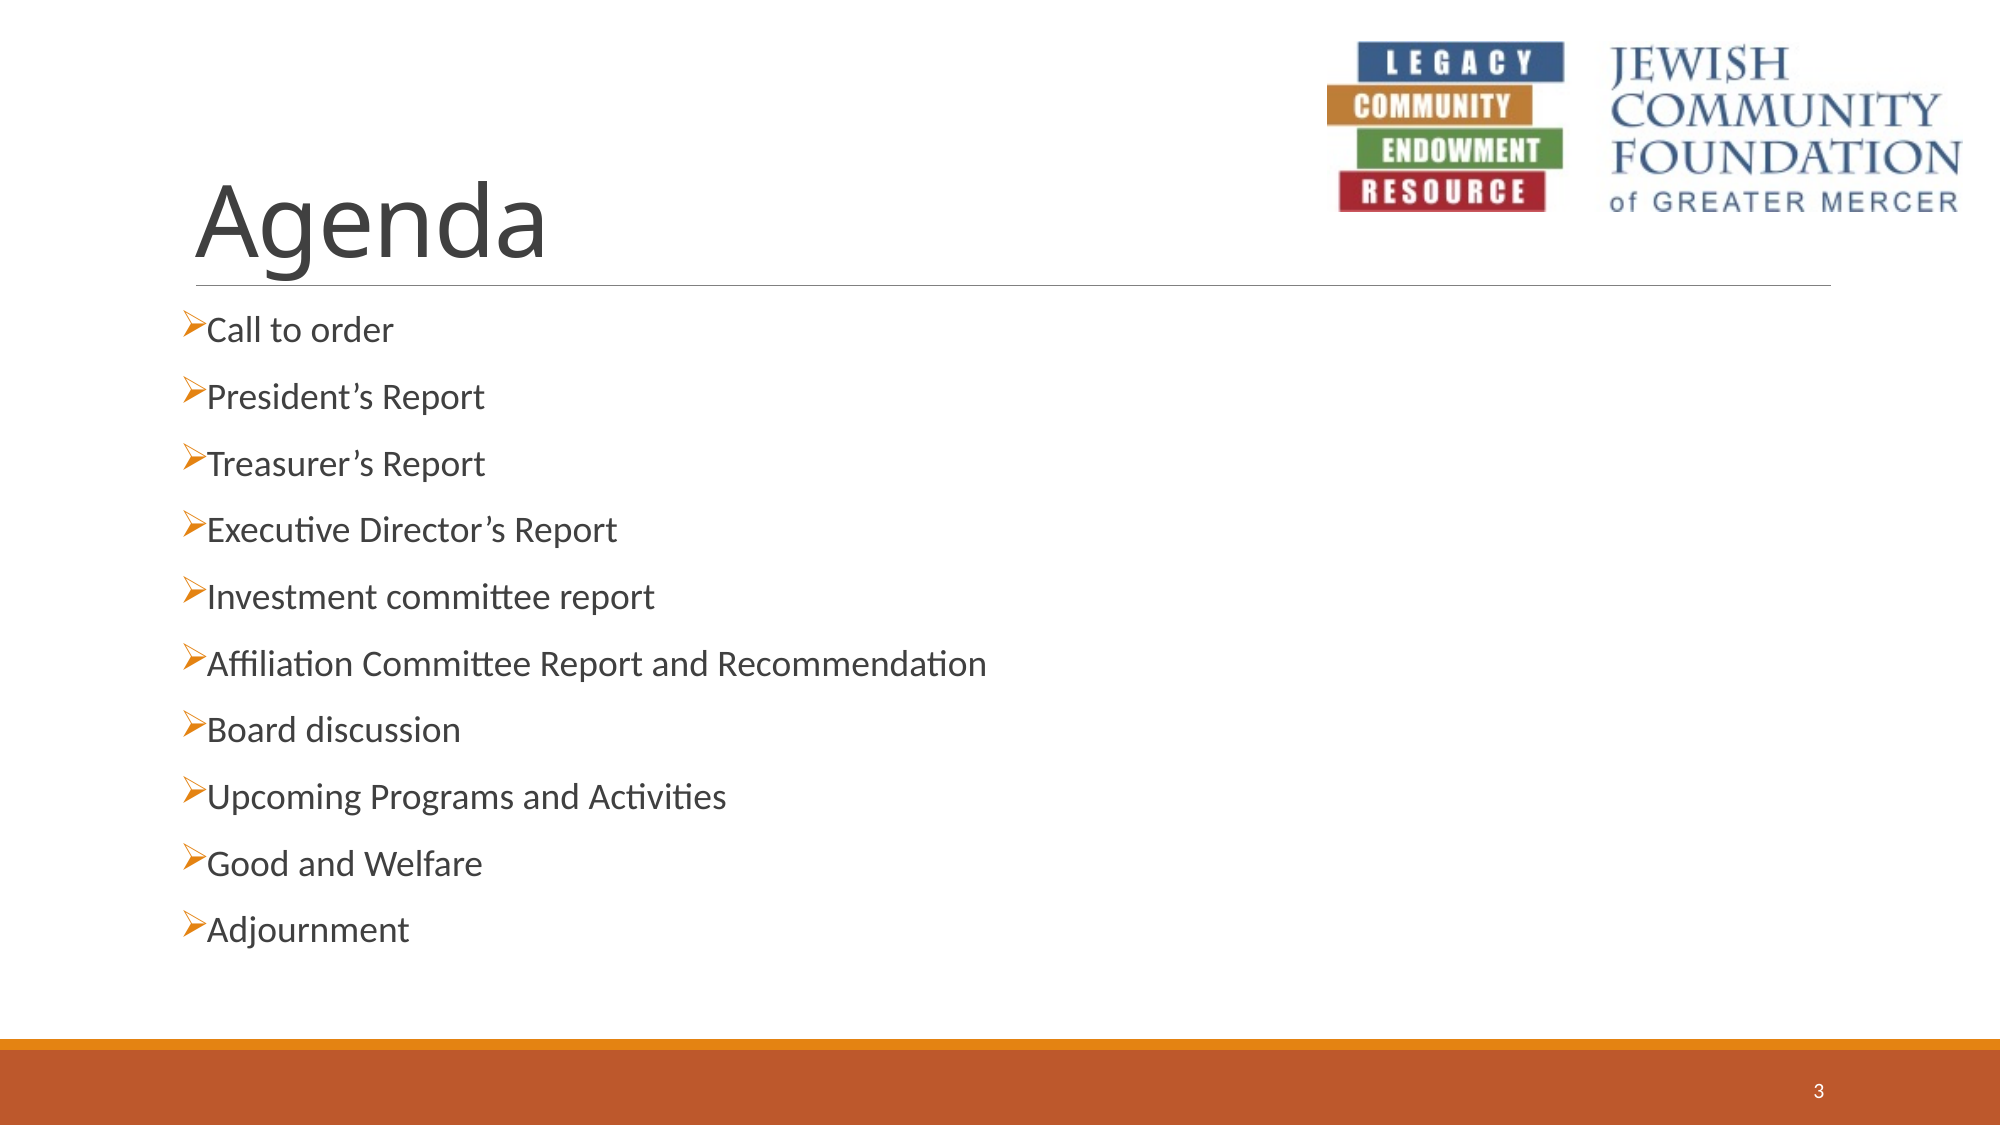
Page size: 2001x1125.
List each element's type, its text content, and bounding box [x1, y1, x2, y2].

slide_number 3 [1624, 1059, 1840, 1120]
list Call to order President’s Report Treasurer’s Report Executive Director’s Report Investment committee report Affiliation Committee Report and Recommendation Board discussion Upcoming Programs and Activities Good and Welfare Adjournment [180, 302, 1830, 963]
title Agenda [180, 47, 1830, 285]
picture [1327, 41, 1963, 212]
